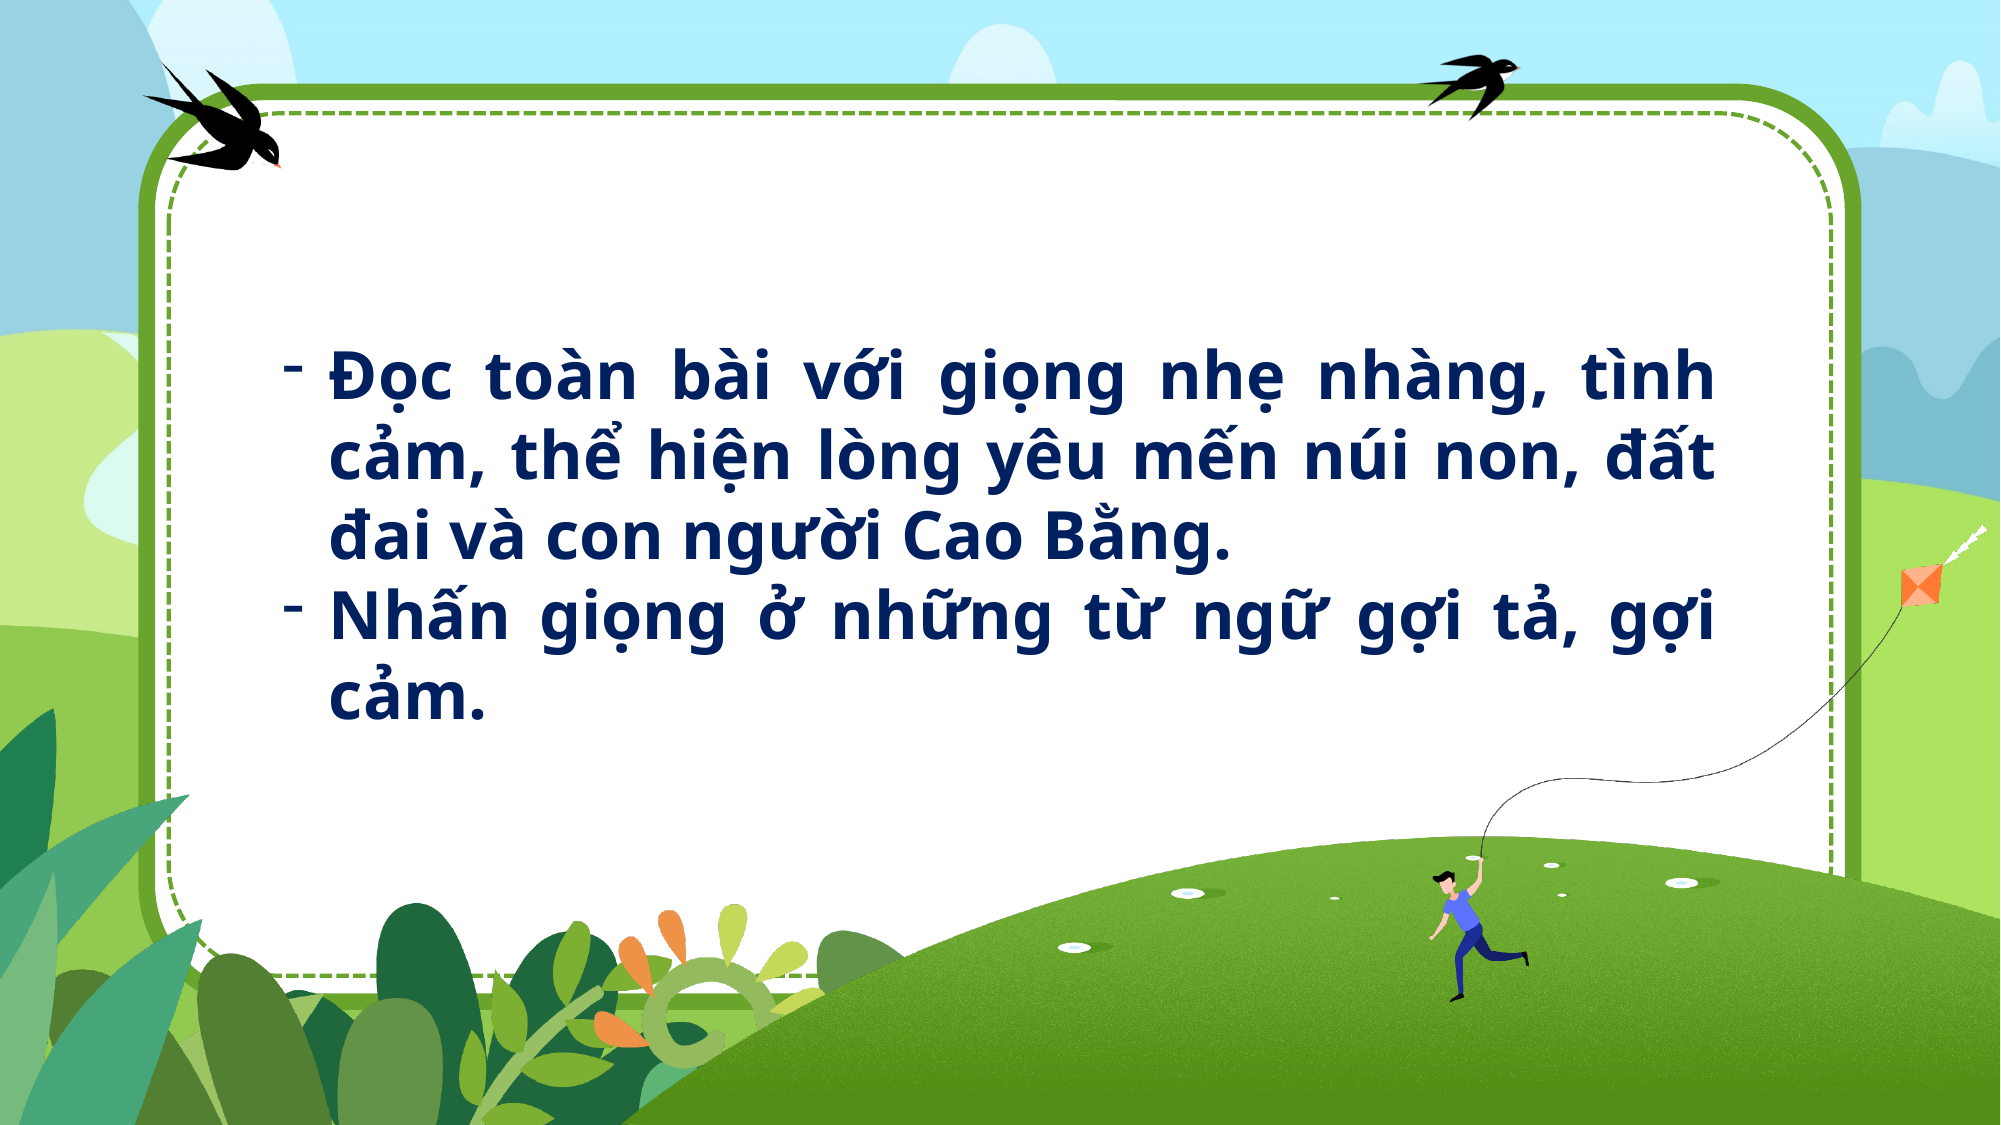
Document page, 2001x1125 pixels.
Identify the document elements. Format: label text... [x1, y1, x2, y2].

picture [0, 0, 2001, 1125]
text_box Đọc toàn bài với giọng nhẹ nhàng, tình cảm, thể hiện lòng yêu mến núi non, đất đai và con người Cao Bằng. Nhấn giọng ở những từ ngữ gợi tả, gợi cảm. [241, 277, 1759, 788]
